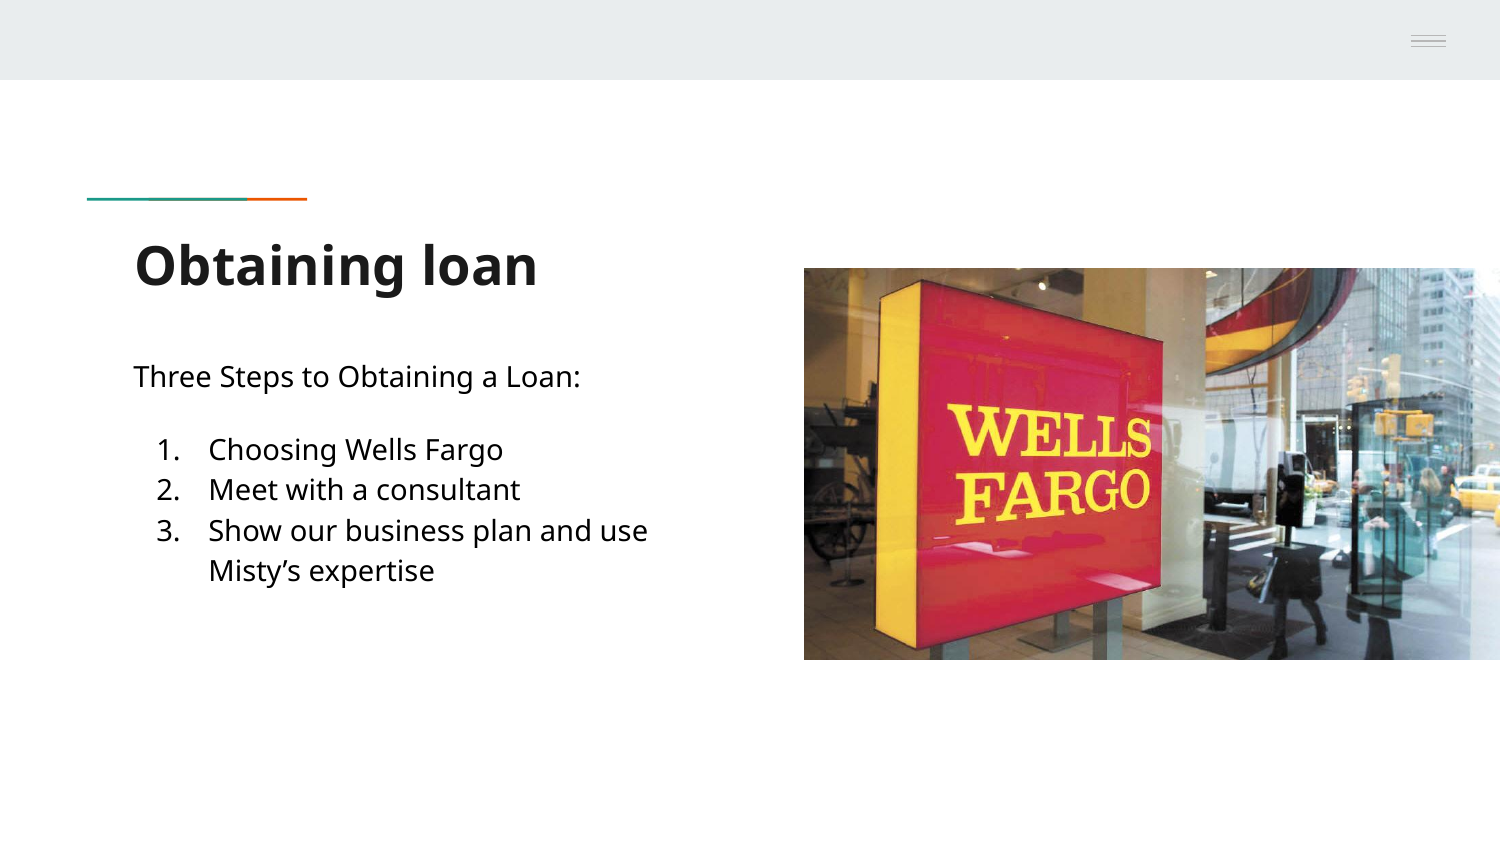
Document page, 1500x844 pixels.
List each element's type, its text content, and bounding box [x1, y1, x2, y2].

list Three Steps to Obtaining a Loan: Choosing Wells Fargo Meet with a consultant Show our business plan and use Misty’s expertise [118, 337, 757, 743]
title Obtaining loan [119, 216, 759, 386]
picture [804, 268, 1500, 661]
